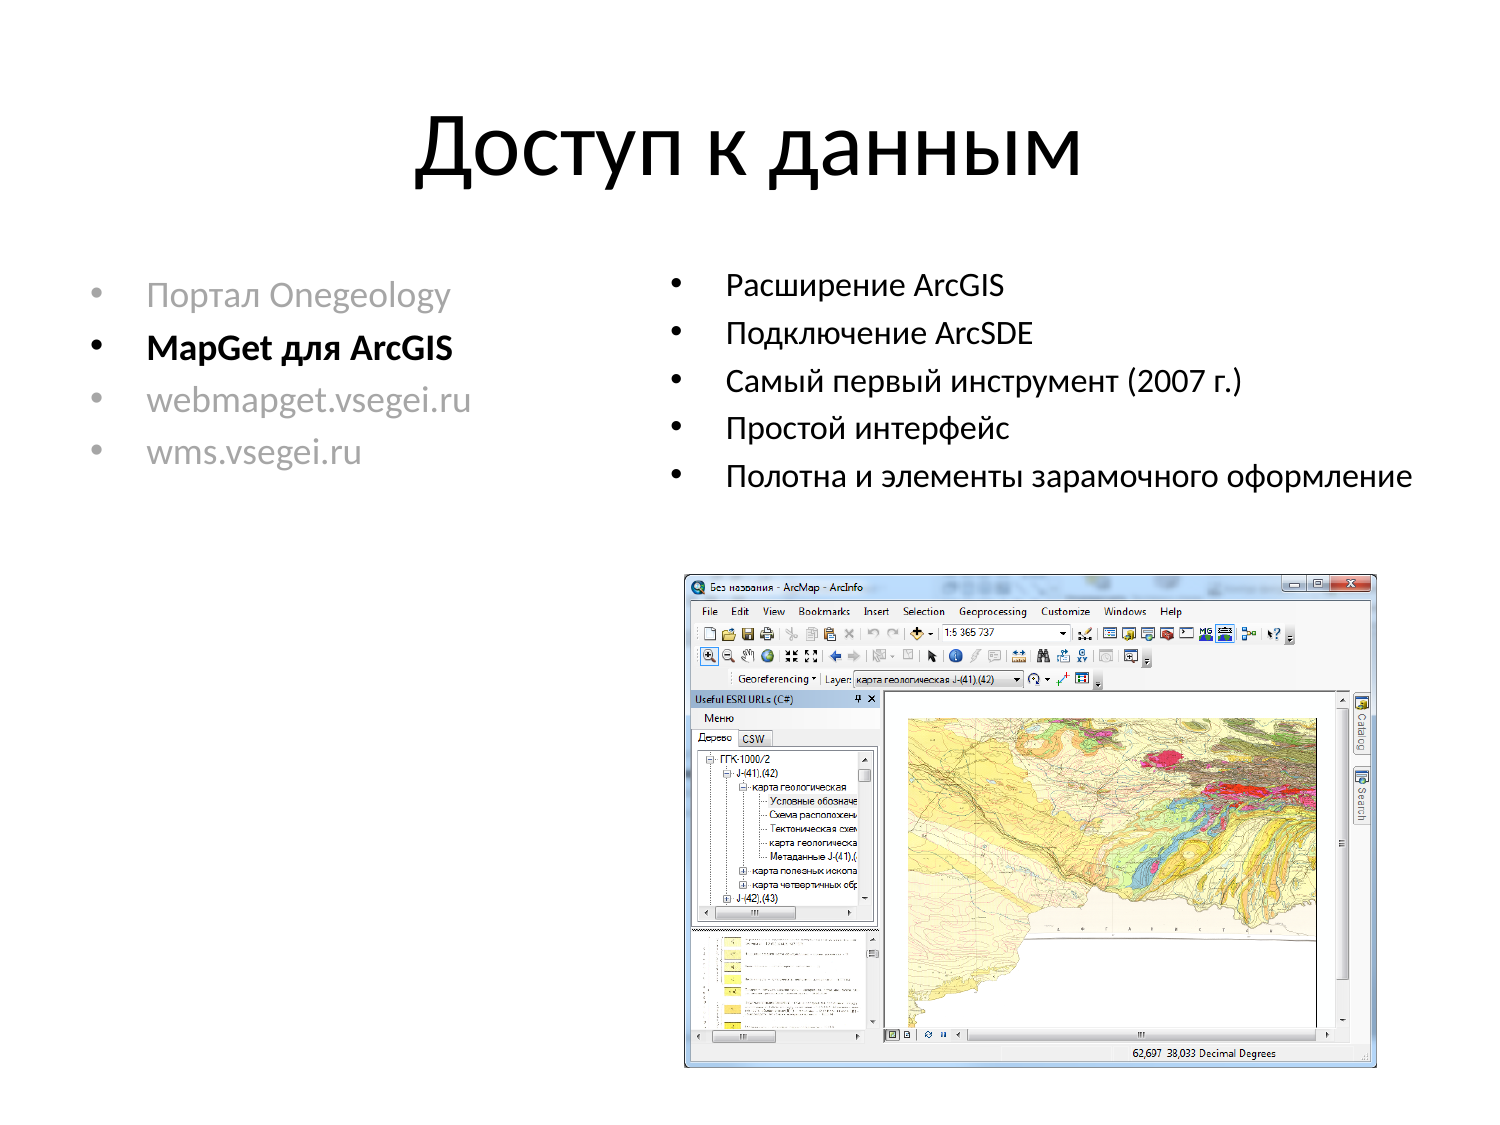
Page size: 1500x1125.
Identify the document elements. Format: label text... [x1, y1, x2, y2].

text_box Расширение ArcGIS Подключение ArcSDE Самый первый инструмент (2007 г.) Простой интерфейс Полотна и элементы зарамочного оформление [655, 255, 1436, 516]
picture [684, 574, 1377, 1069]
title Доступ к данным [75, 45, 1425, 233]
list Портал Onegeology MapGet для ArcGIS webmapget.vsegei.ru wms.vsegei.ru [75, 262, 550, 504]
